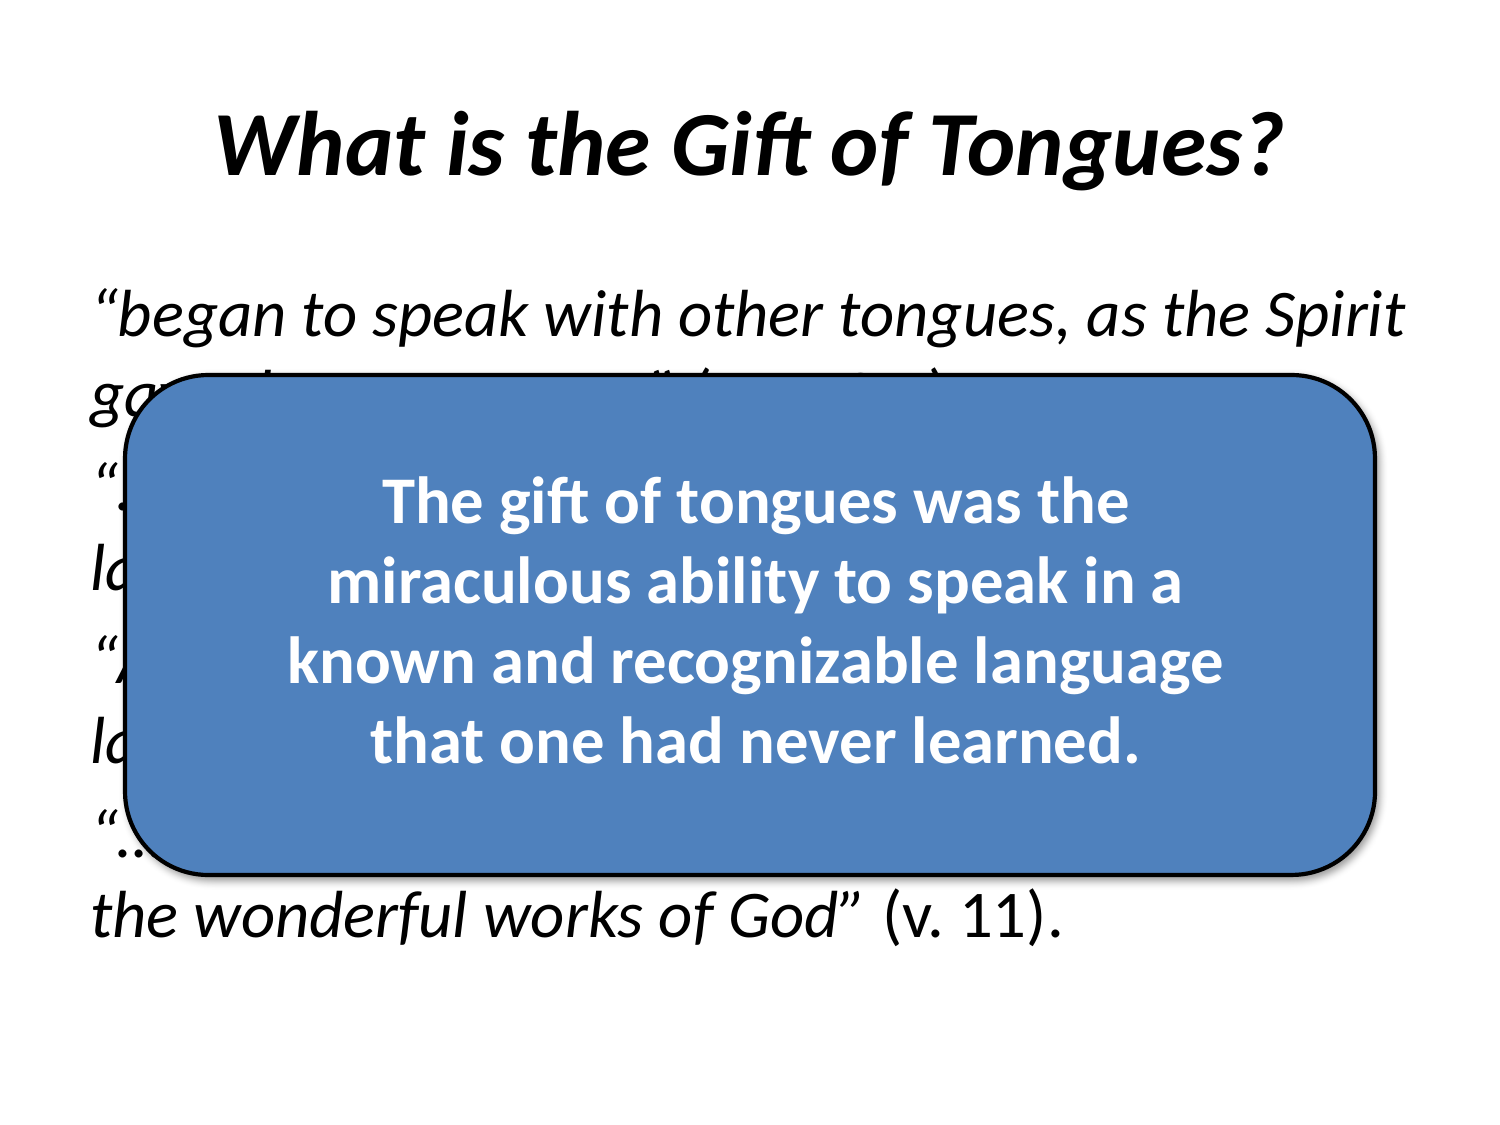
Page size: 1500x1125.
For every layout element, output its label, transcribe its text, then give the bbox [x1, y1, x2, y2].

text_box [122, 372, 1378, 878]
list “began to speak with other tongues, as the Spirit gave them utterance” (Acts 2:4). “…everyone heard them speak in his own language” (v. 6). “And how is it that we hear, each in our own language in which we were born?” (v. 8). “…we hear them speaking in our own tongues the wonderful works of God” (v. 11). [75, 262, 1425, 1005]
title What is the Gift of Tongues? [75, 45, 1425, 233]
text_box The gift of tongues was the miraculous ability to speak in a known and recognizable language that one had never learned. [224, 449, 1288, 785]
